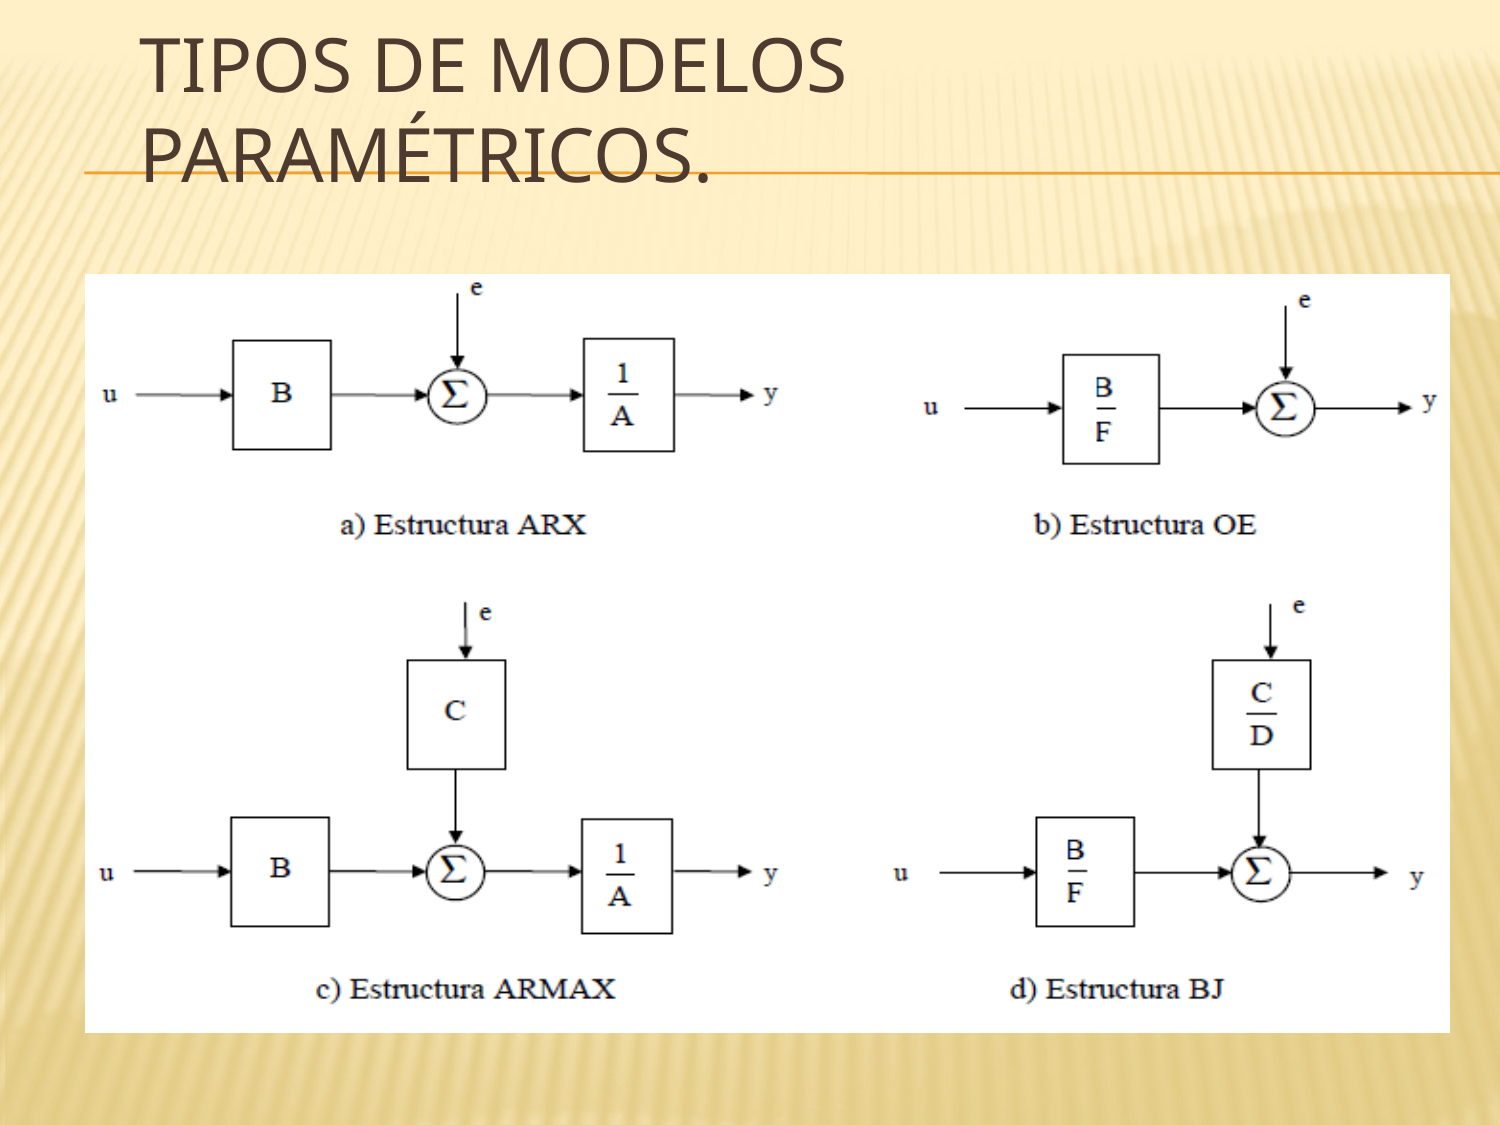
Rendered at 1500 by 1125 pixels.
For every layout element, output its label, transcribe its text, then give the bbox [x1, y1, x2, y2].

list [85, 274, 1451, 1034]
title Tipos de modelos Paramétricos. [125, 24, 1425, 191]
